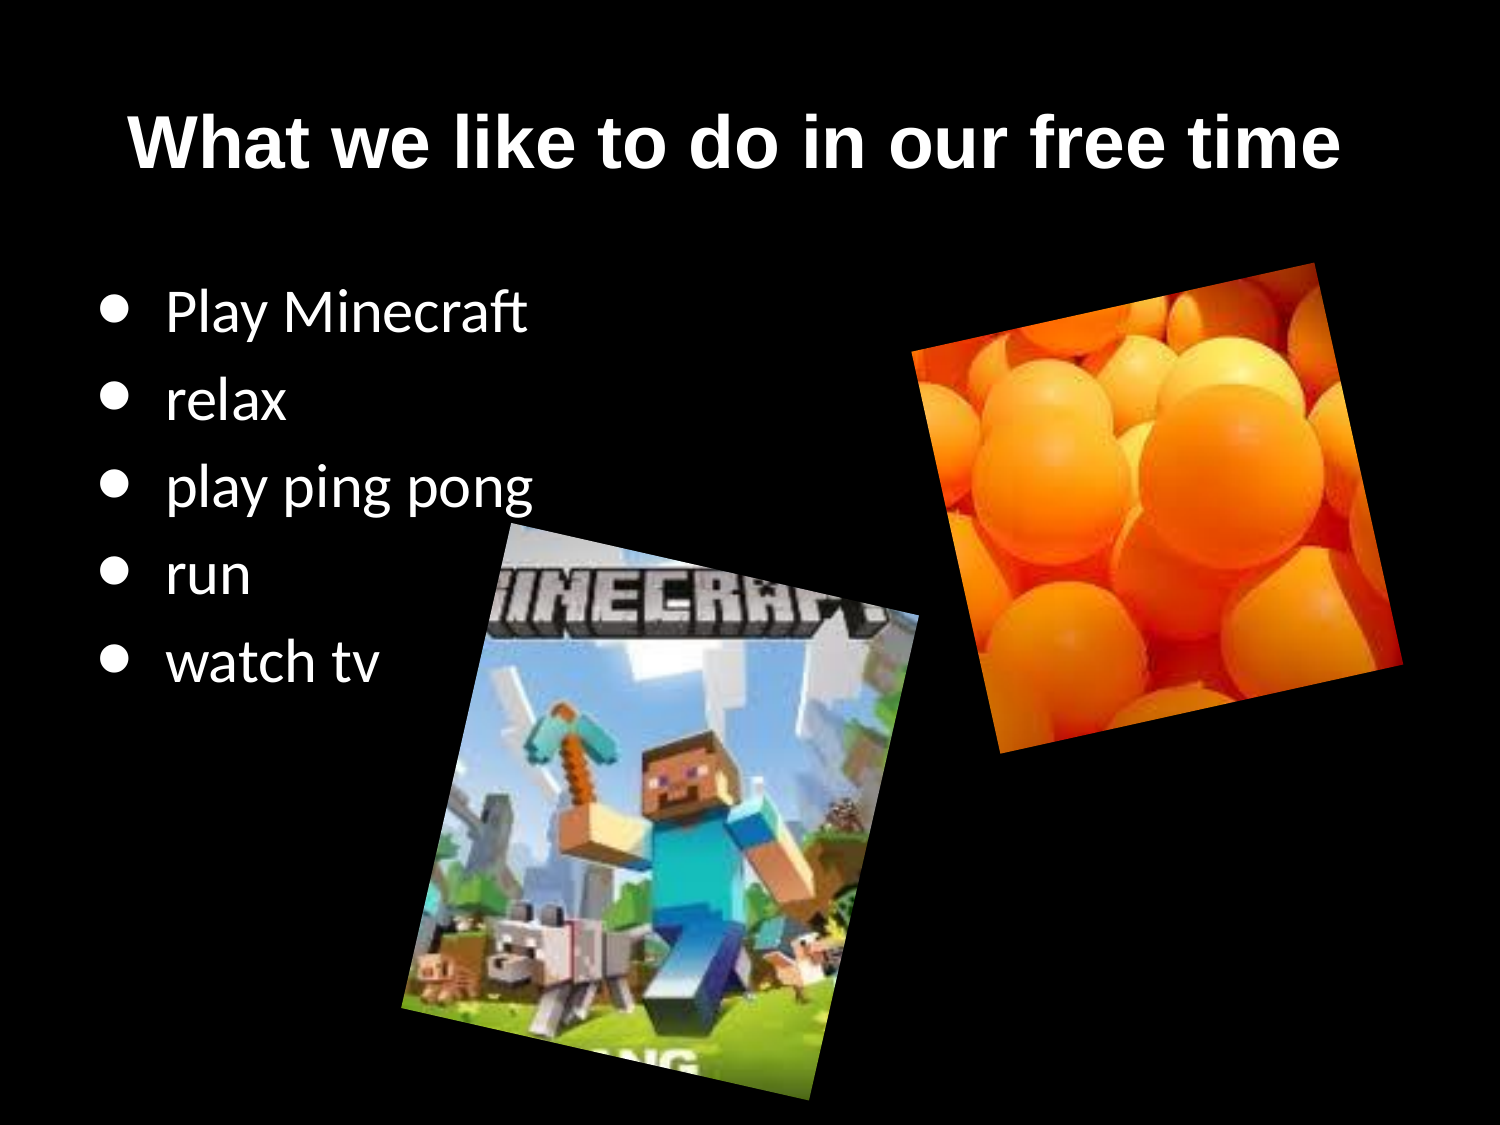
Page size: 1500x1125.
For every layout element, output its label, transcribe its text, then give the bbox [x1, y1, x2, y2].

list Play Minecraft relax play ping pong run watch tv [75, 262, 1425, 916]
text_box [911, 262, 1404, 754]
text_box [401, 522, 920, 1101]
title What we like to do in our free time [75, 37, 1425, 241]
